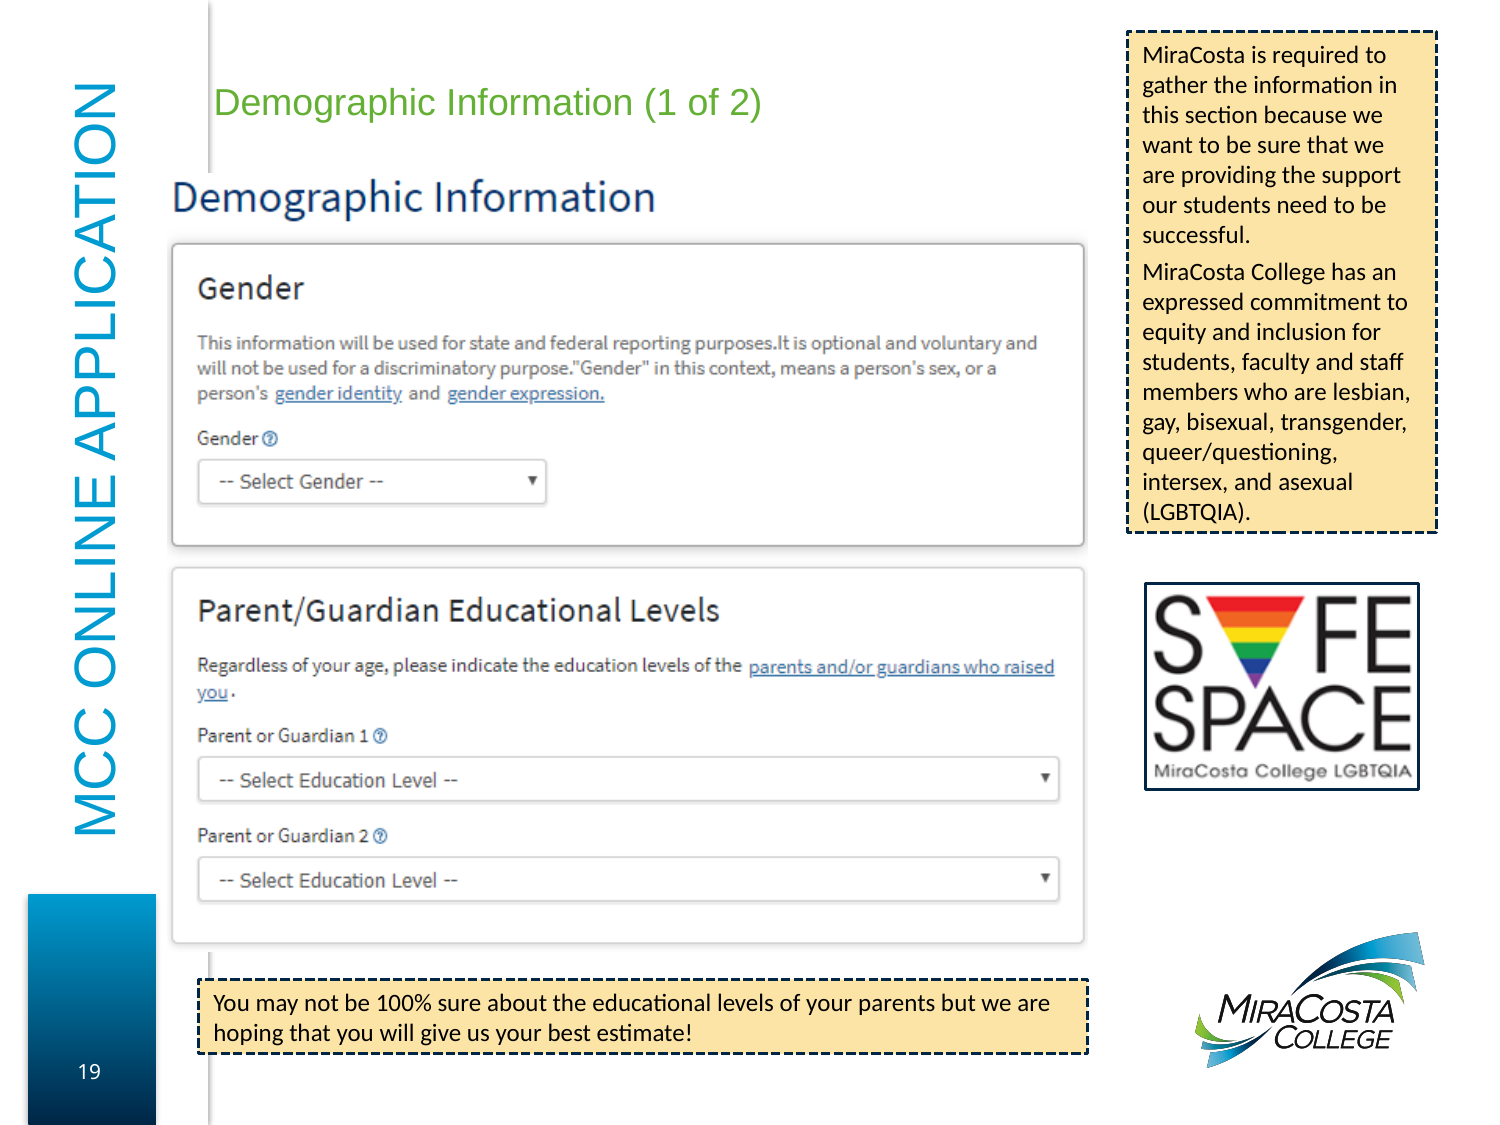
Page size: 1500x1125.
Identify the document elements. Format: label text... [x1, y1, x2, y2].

picture [167, 173, 1088, 952]
title MCC Online application [49, 52, 136, 855]
picture [1146, 584, 1418, 789]
text_box Demographic Information (1 of 2) [198, 70, 907, 131]
text_box You may not be 100% sure about the educational levels of your parents but we are hoping that you will give us your best estimate! [198, 979, 1088, 1054]
picture [1195, 932, 1425, 1068]
text_box MiraCosta is required to gather the information in this section because we want to be sure that we are providing the support our students need to be successful. MiraCosta College has an expressed commitment to equity and inclusion for students, faculty and staff members who are lesbian, gay, bisexual, transgender, queer/questioning, intersex, and asexual (LGBTQIA). [1127, 31, 1437, 533]
slide_number 19 [0, 1042, 179, 1103]
